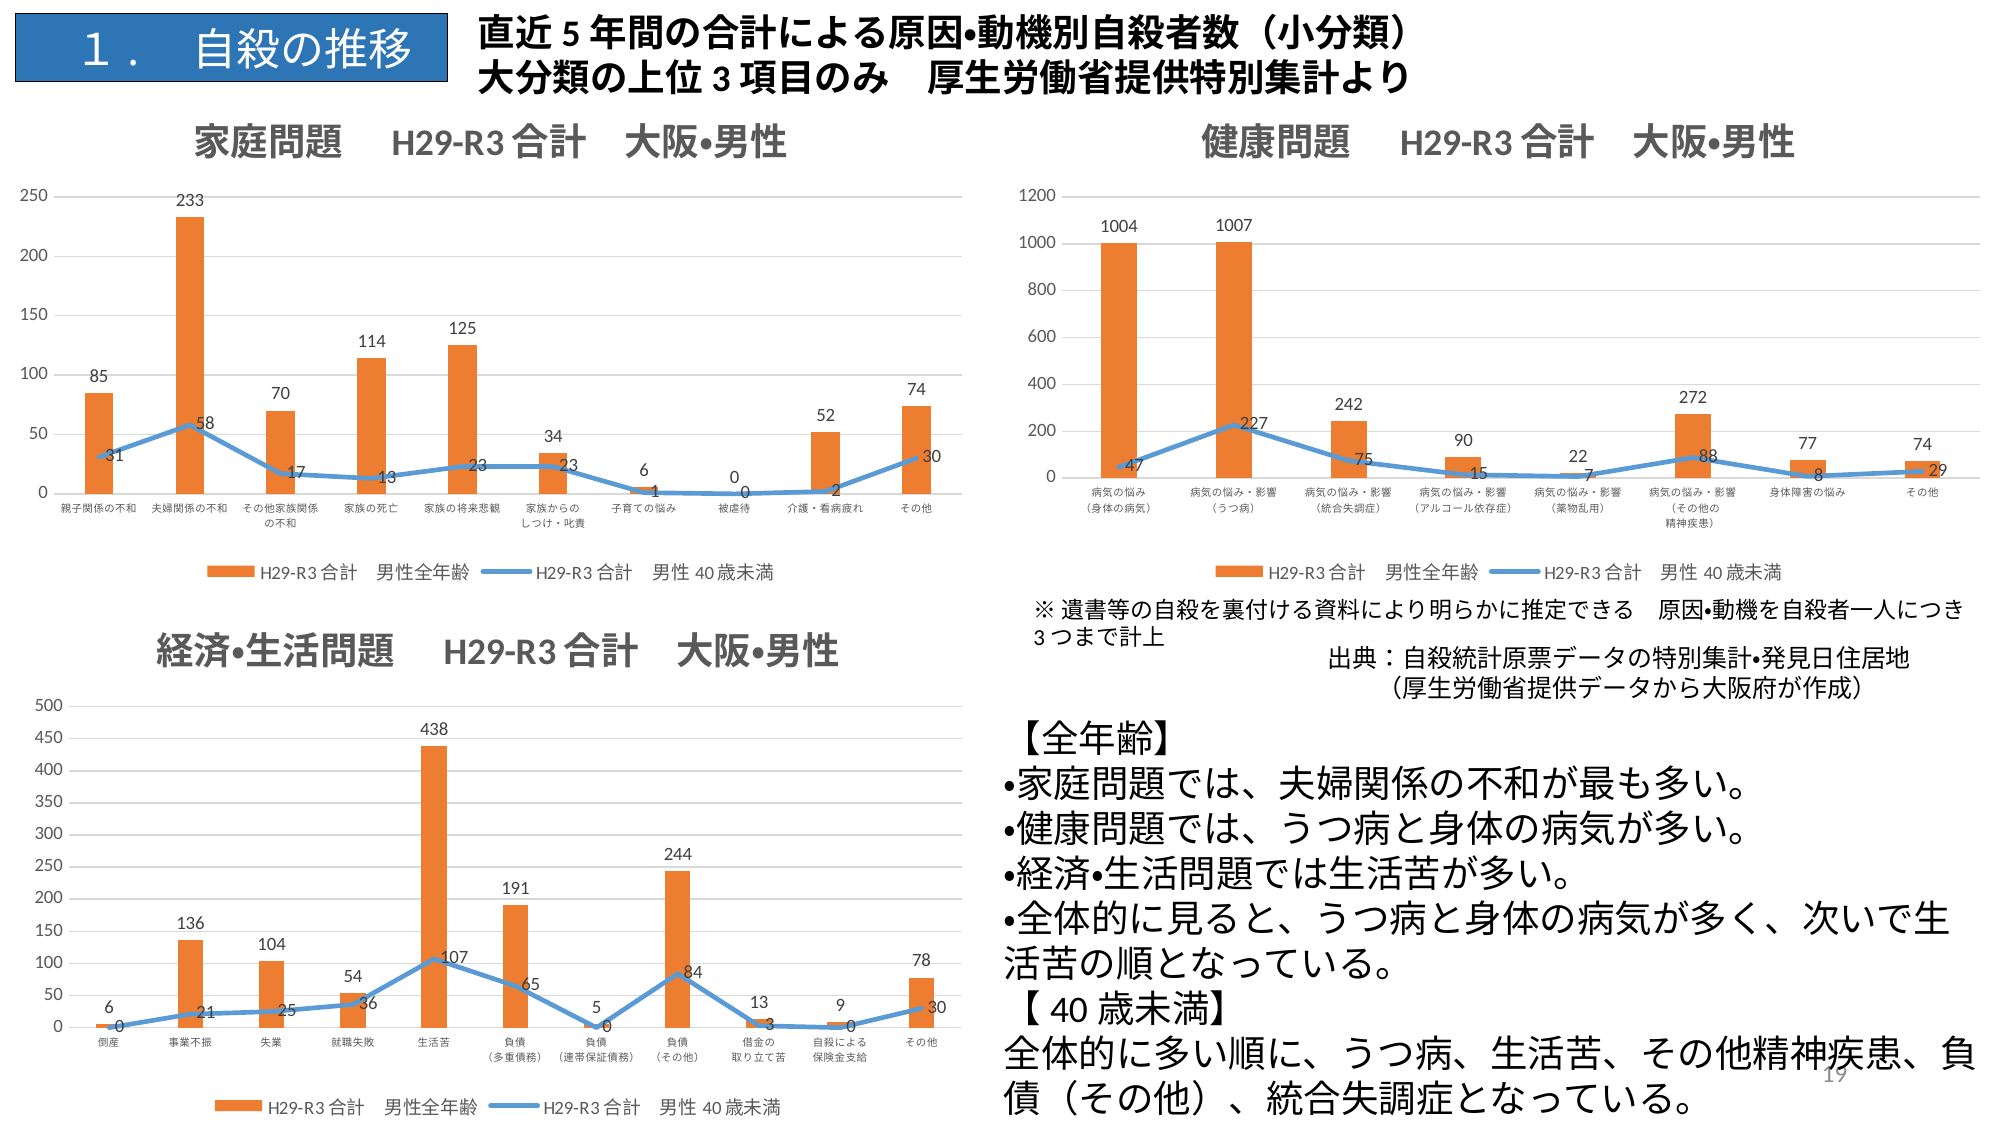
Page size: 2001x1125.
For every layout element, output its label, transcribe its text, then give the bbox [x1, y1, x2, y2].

chart [998, 81, 2000, 591]
text_box 出典：自殺統計原票データの特別集計・発見日住居地 （厚生労働省提供データから大阪府が作成） [1313, 635, 2000, 710]
chart [0, 81, 982, 1125]
text_box 【全年齢】 ・家庭問題では、夫婦関係の不和が最も多い。 ・健康問題では、うつ病と身体の病気が多い。 ・経済・生活問題では生活苦が多い。 ・全体的に見ると、うつ病と身体の病気が多く、次いで生活苦の順となっている。 【40歳未満】 全体的に多い順に、うつ病、生活苦、その他精神疾患、負債（その他）、統合失調症となっている。 [988, 707, 2000, 1125]
text_box 直近5年間の合計による原因・動機別自殺者数（小分類） 大分類の上位3項目のみ 厚生労働省提供特別集計より [462, 1, 1971, 106]
text_box １. 自殺の推移 [15, 13, 448, 81]
text_box ※遺書等の自殺を裏付ける資料により明らかに推定できる 原因・動機を自殺者一人につき3つまで計上 [1018, 591, 1991, 683]
